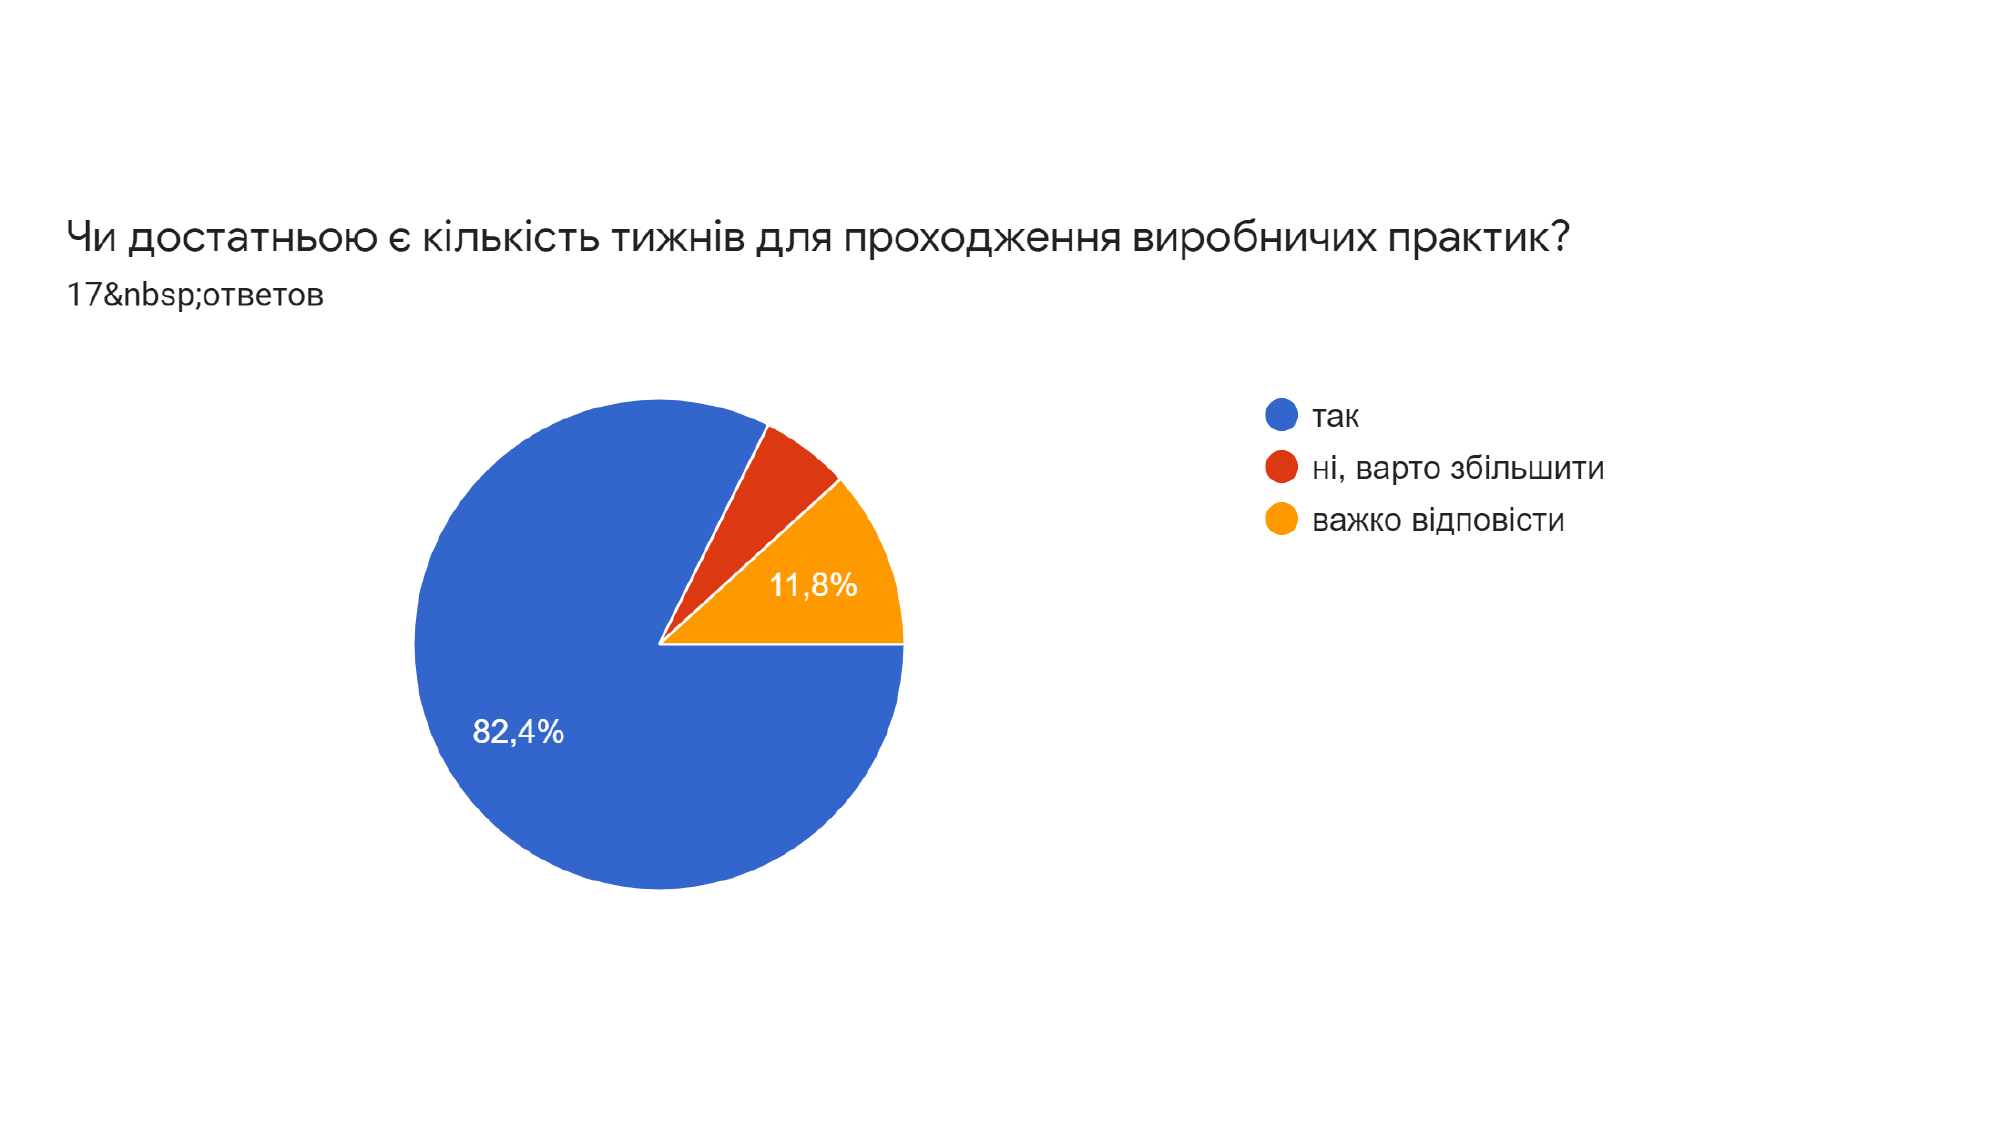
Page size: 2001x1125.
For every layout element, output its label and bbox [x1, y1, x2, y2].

picture [0, 141, 2000, 984]
